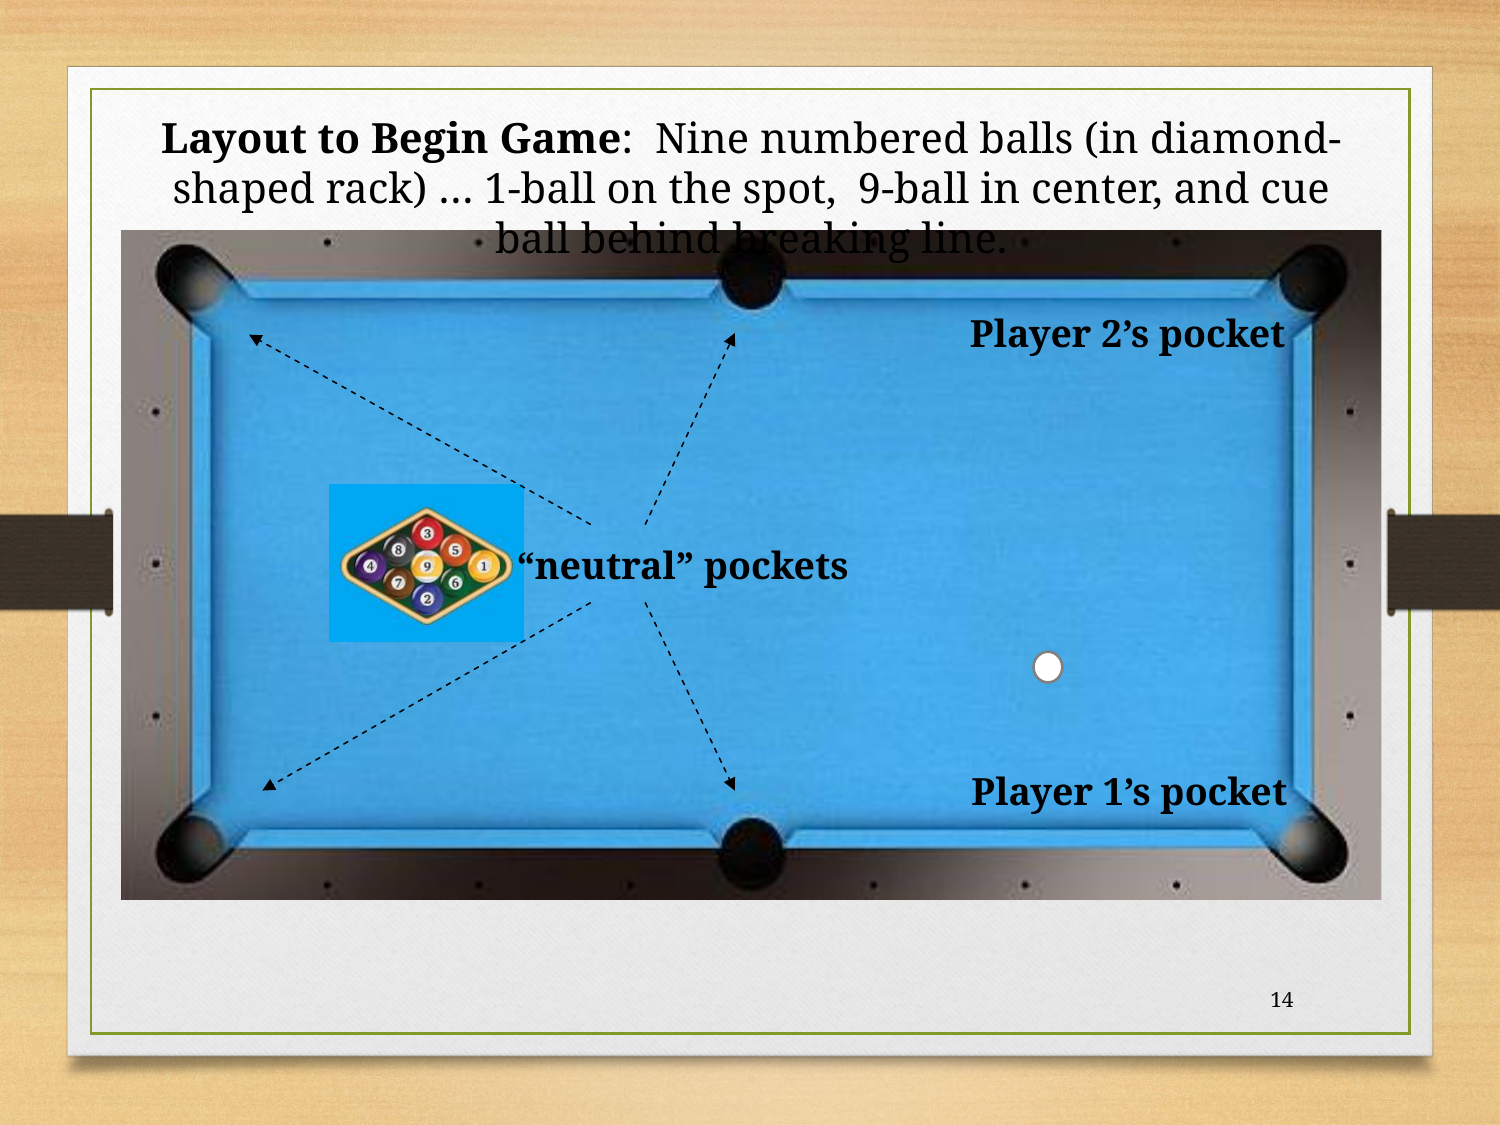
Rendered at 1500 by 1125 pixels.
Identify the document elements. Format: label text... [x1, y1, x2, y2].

text_box Layout to Begin Game: Nine numbered balls (in diamond-shaped rack) … 1-ball on the spot, 9-ball in center, and cue ball behind breaking line. [121, 104, 1382, 229]
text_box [262, 602, 591, 791]
picture [0, 0, 1500, 1125]
slide_number 14 [1243, 977, 1309, 1024]
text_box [248, 334, 591, 525]
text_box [645, 602, 736, 791]
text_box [645, 332, 736, 525]
